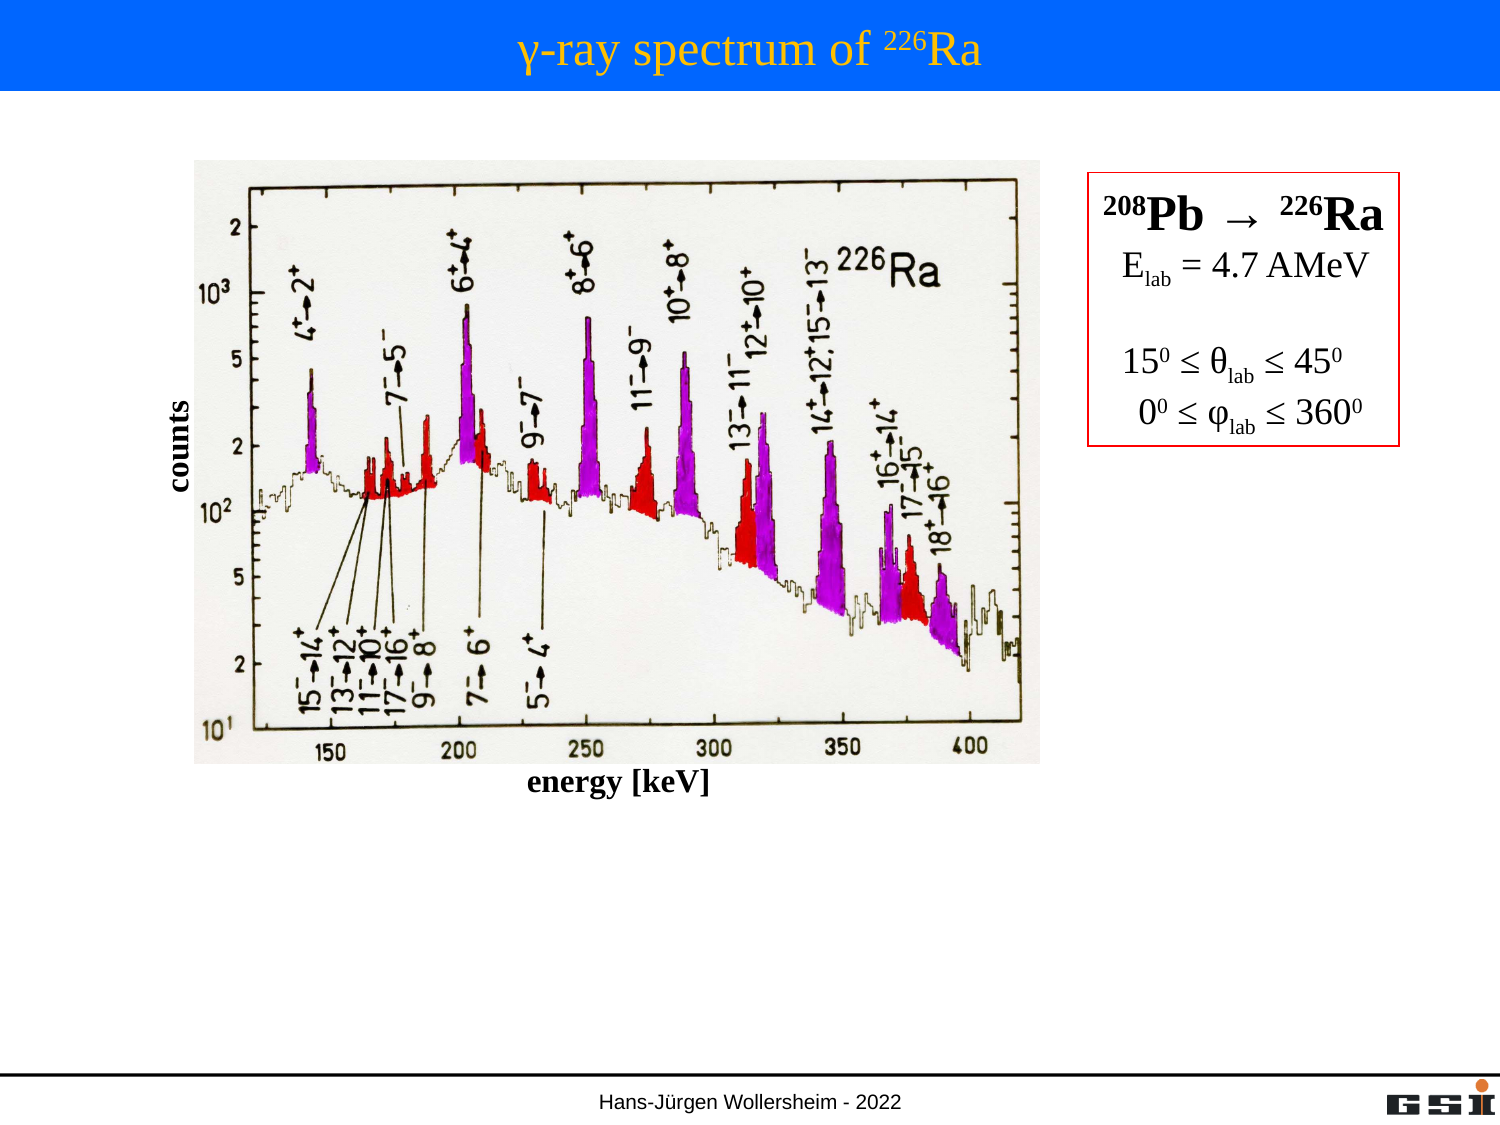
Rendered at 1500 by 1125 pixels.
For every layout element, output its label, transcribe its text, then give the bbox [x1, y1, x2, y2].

picture [194, 160, 1040, 765]
text_box counts [147, 385, 189, 509]
text_box energy [keV] [512, 774, 726, 807]
title γ-ray spectrum of 226Ra [0, 0, 1500, 91]
picture [1387, 1079, 1495, 1115]
text_box 208Pb → 226Ra Elab = 4.7 AMeV 150 ≤ θlab ≤ 450 00 ≤ φlab ≤ 3600 [1088, 172, 1400, 446]
